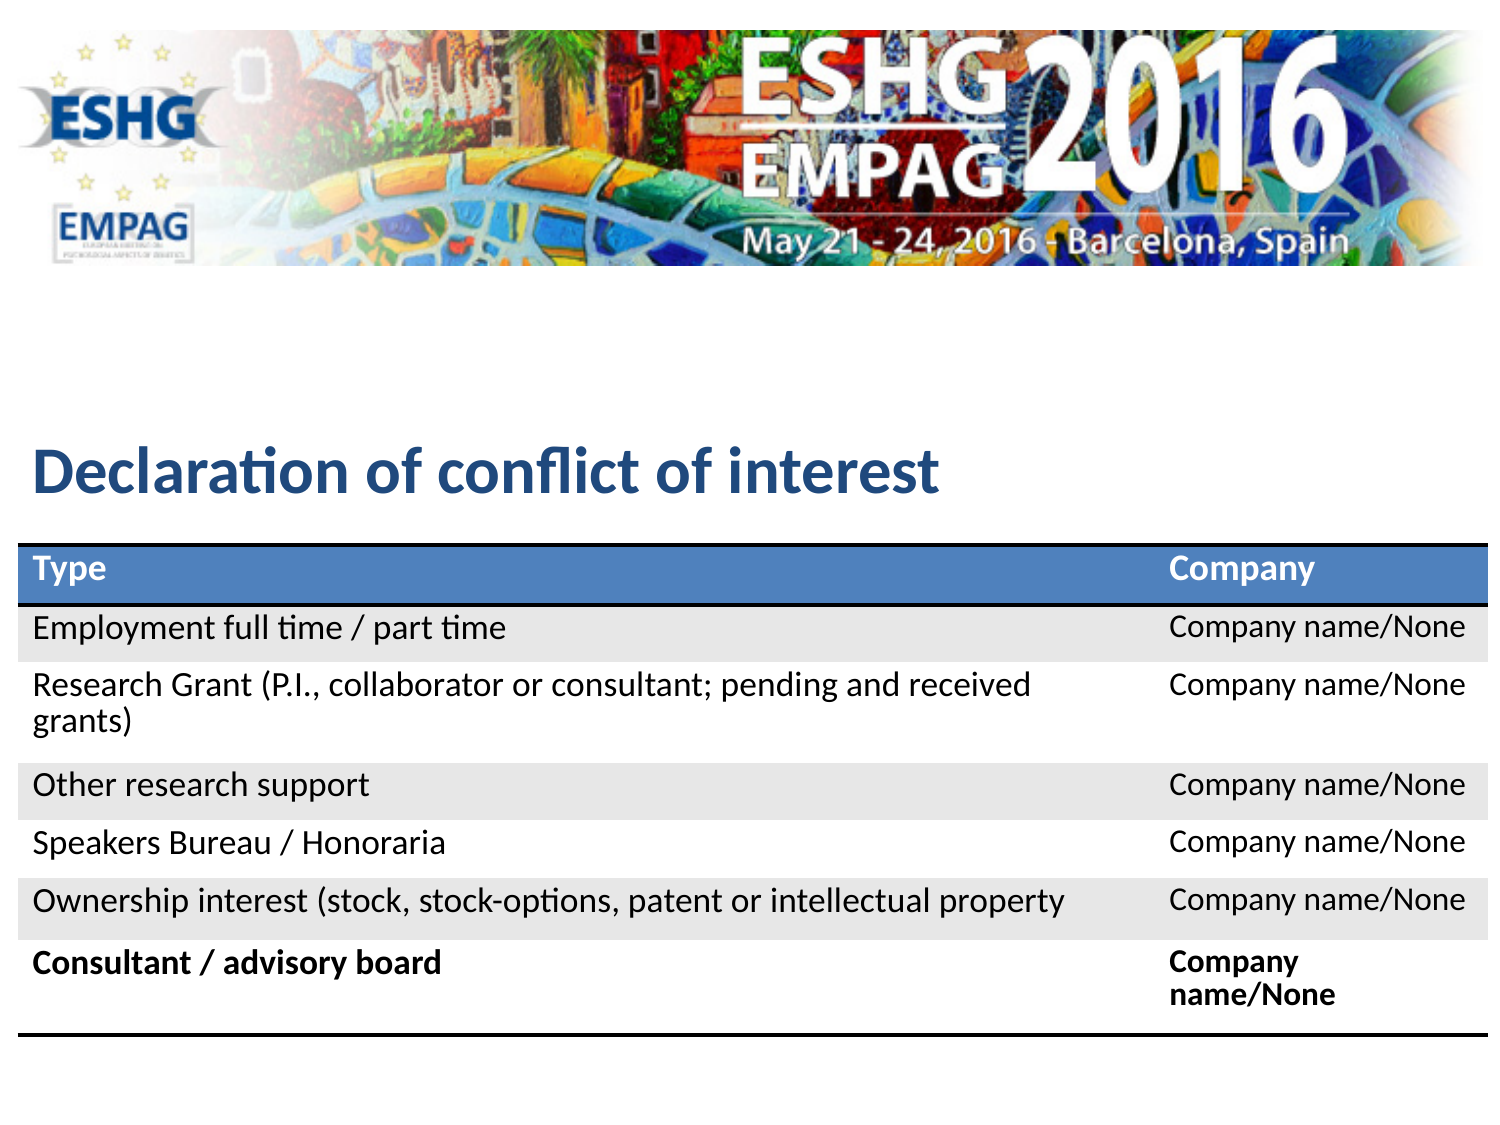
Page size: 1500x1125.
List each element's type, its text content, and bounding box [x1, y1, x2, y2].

table_cell Company name/None [1154, 940, 1488, 1033]
table_cell Speakers Bureau / Honoraria [18, 820, 1154, 878]
table_cell Company name/None [1154, 820, 1488, 878]
table_cell Research Grant (P.I., collaborator or consultant; pending and received grants) [18, 662, 1154, 763]
text_box [41, 834, 1459, 885]
table_cell Company name/None [1154, 607, 1488, 662]
text_box Declaration of conflict of interest [17, 419, 1412, 514]
table_cell Company name/None [1154, 878, 1488, 940]
table_cell Company name/None [1154, 662, 1488, 763]
table_cell Employment full time / part time [18, 607, 1154, 662]
table_header Company [1154, 547, 1488, 603]
table_cell Company name/None [1154, 763, 1488, 820]
table_cell Other research support [18, 763, 1154, 820]
table_header Type [18, 547, 1154, 603]
table_cell Consultant / advisory board [18, 940, 1154, 1033]
table_cell Ownership interest (stock, stock-options, patent or intellectual property [18, 878, 1154, 940]
picture [17, 30, 1483, 266]
